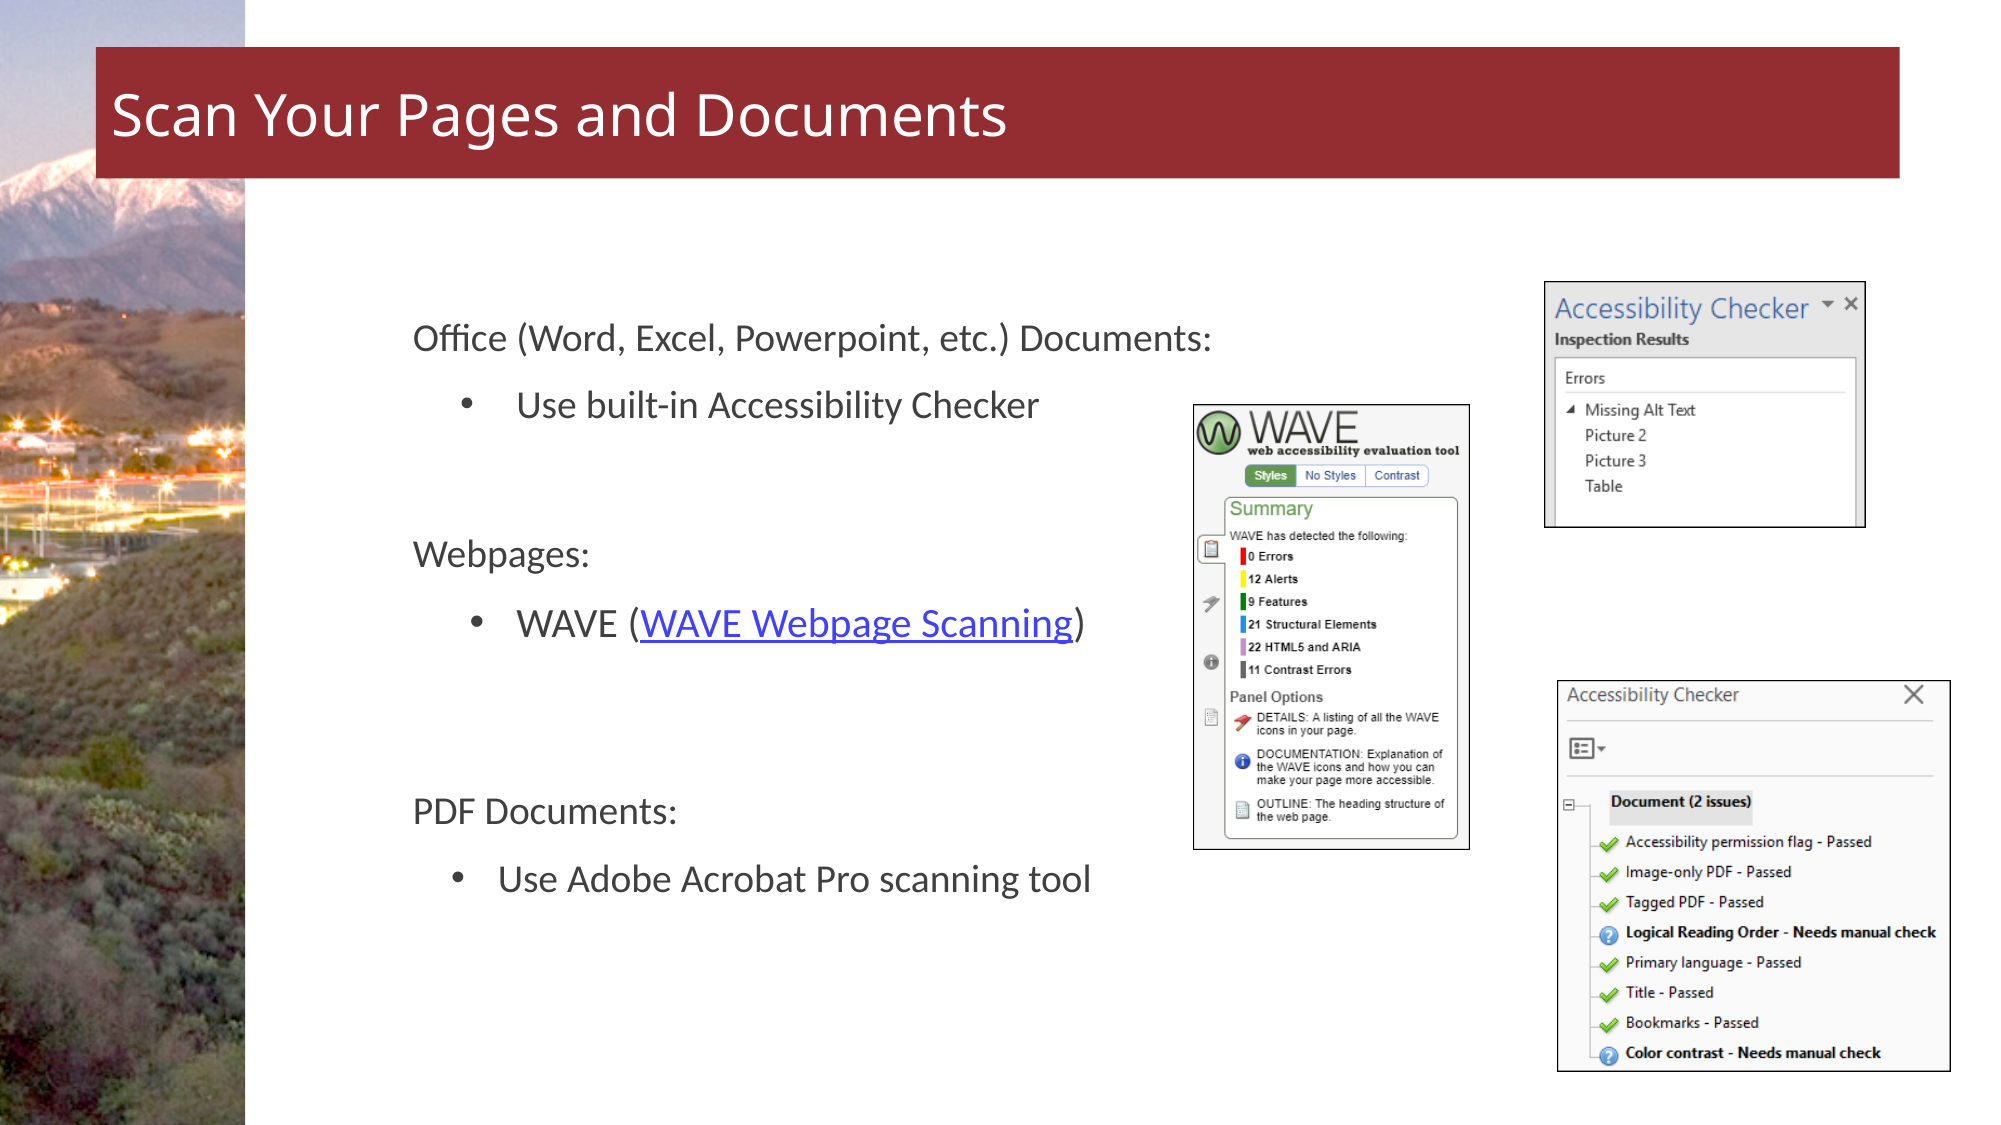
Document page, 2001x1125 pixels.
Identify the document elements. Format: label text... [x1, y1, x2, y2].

title Scan Your Pages and Documents [95, 47, 1900, 179]
picture [0, 0, 246, 1125]
picture [1557, 680, 1951, 1072]
list Office (Word, Excel, Powerpoint, etc.) Documents: Use built-in Accessibility Checker Webpages: WAVE (WAVE Webpage Scanning) PDF Documents: Use Adobe Acrobat Pro scanning tool [397, 300, 1941, 1125]
picture [1193, 404, 1470, 850]
picture [1544, 281, 1866, 528]
